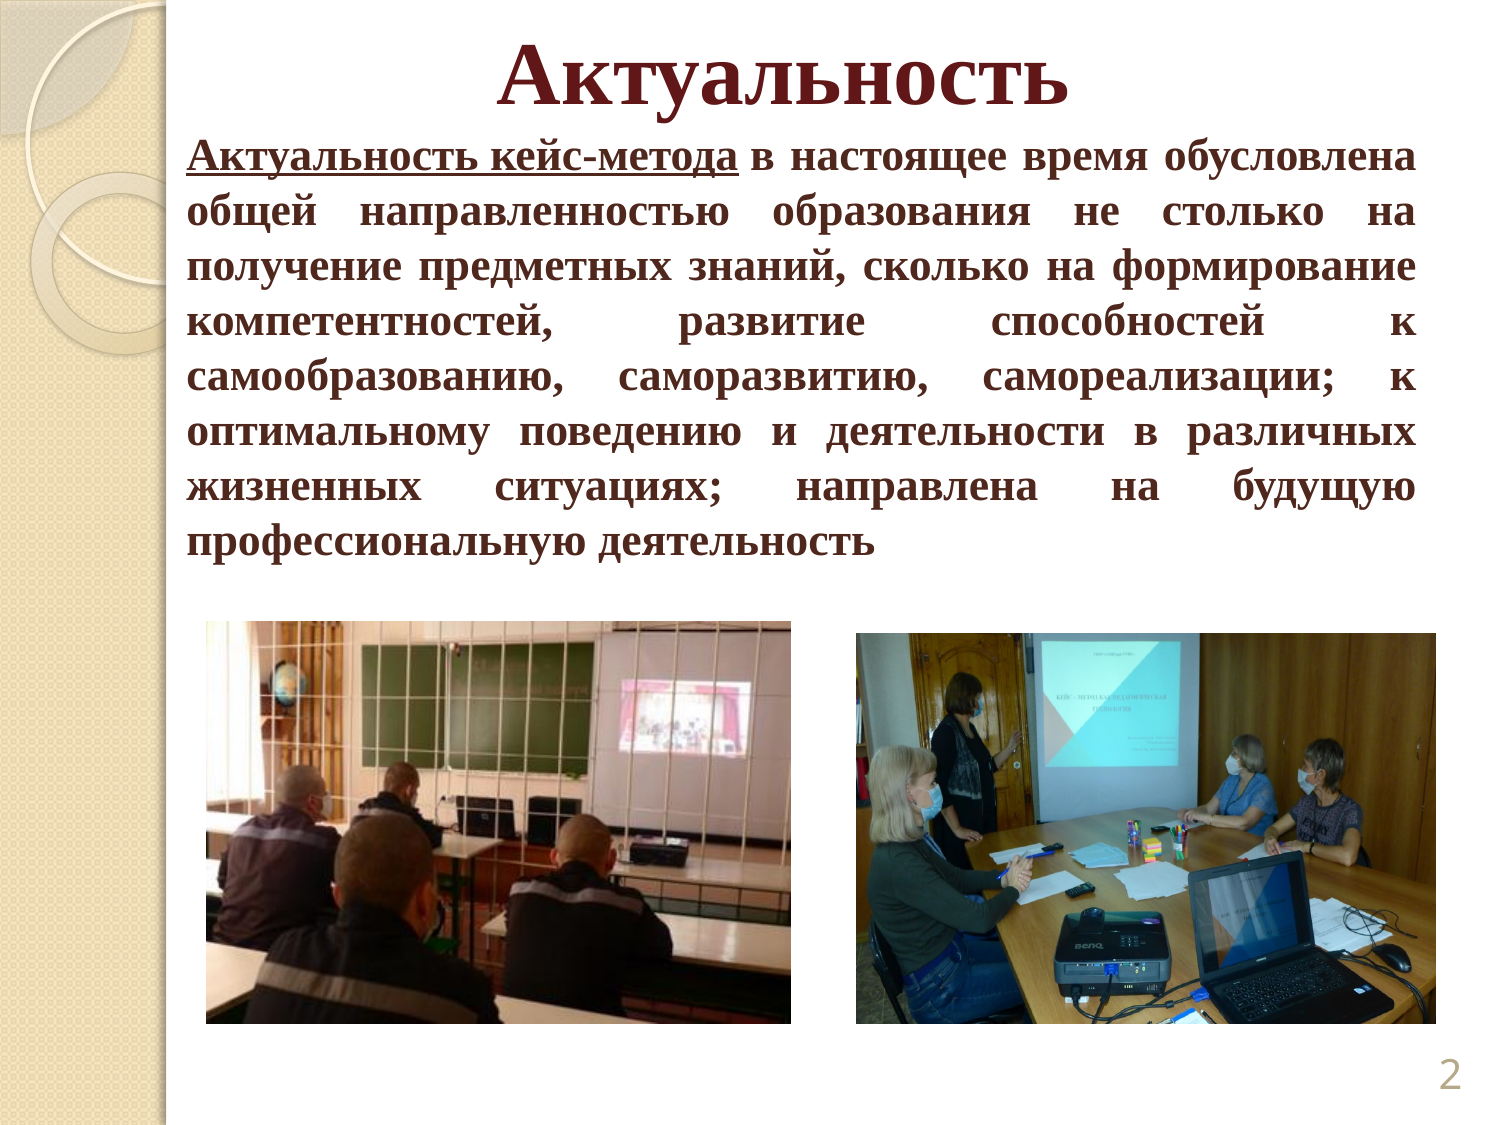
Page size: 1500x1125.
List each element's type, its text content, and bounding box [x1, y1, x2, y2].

picture [856, 633, 1436, 1024]
list Актуальность кейс-метода в настоящее время обусловлена общей направленностью образования не столько на получение предметных знаний, сколько на формирование компетентностей, развитие способностей к самообразованию, саморазвитию, самореализации; к оптимальному поведению и деятельности в различных жизненных ситуациях; направлена на будущую профессиональную деятельность [171, 48, 1432, 702]
picture [206, 621, 791, 1024]
title Актуальность [164, 0, 1425, 138]
slide_number 2 [1413, 1034, 1488, 1113]
